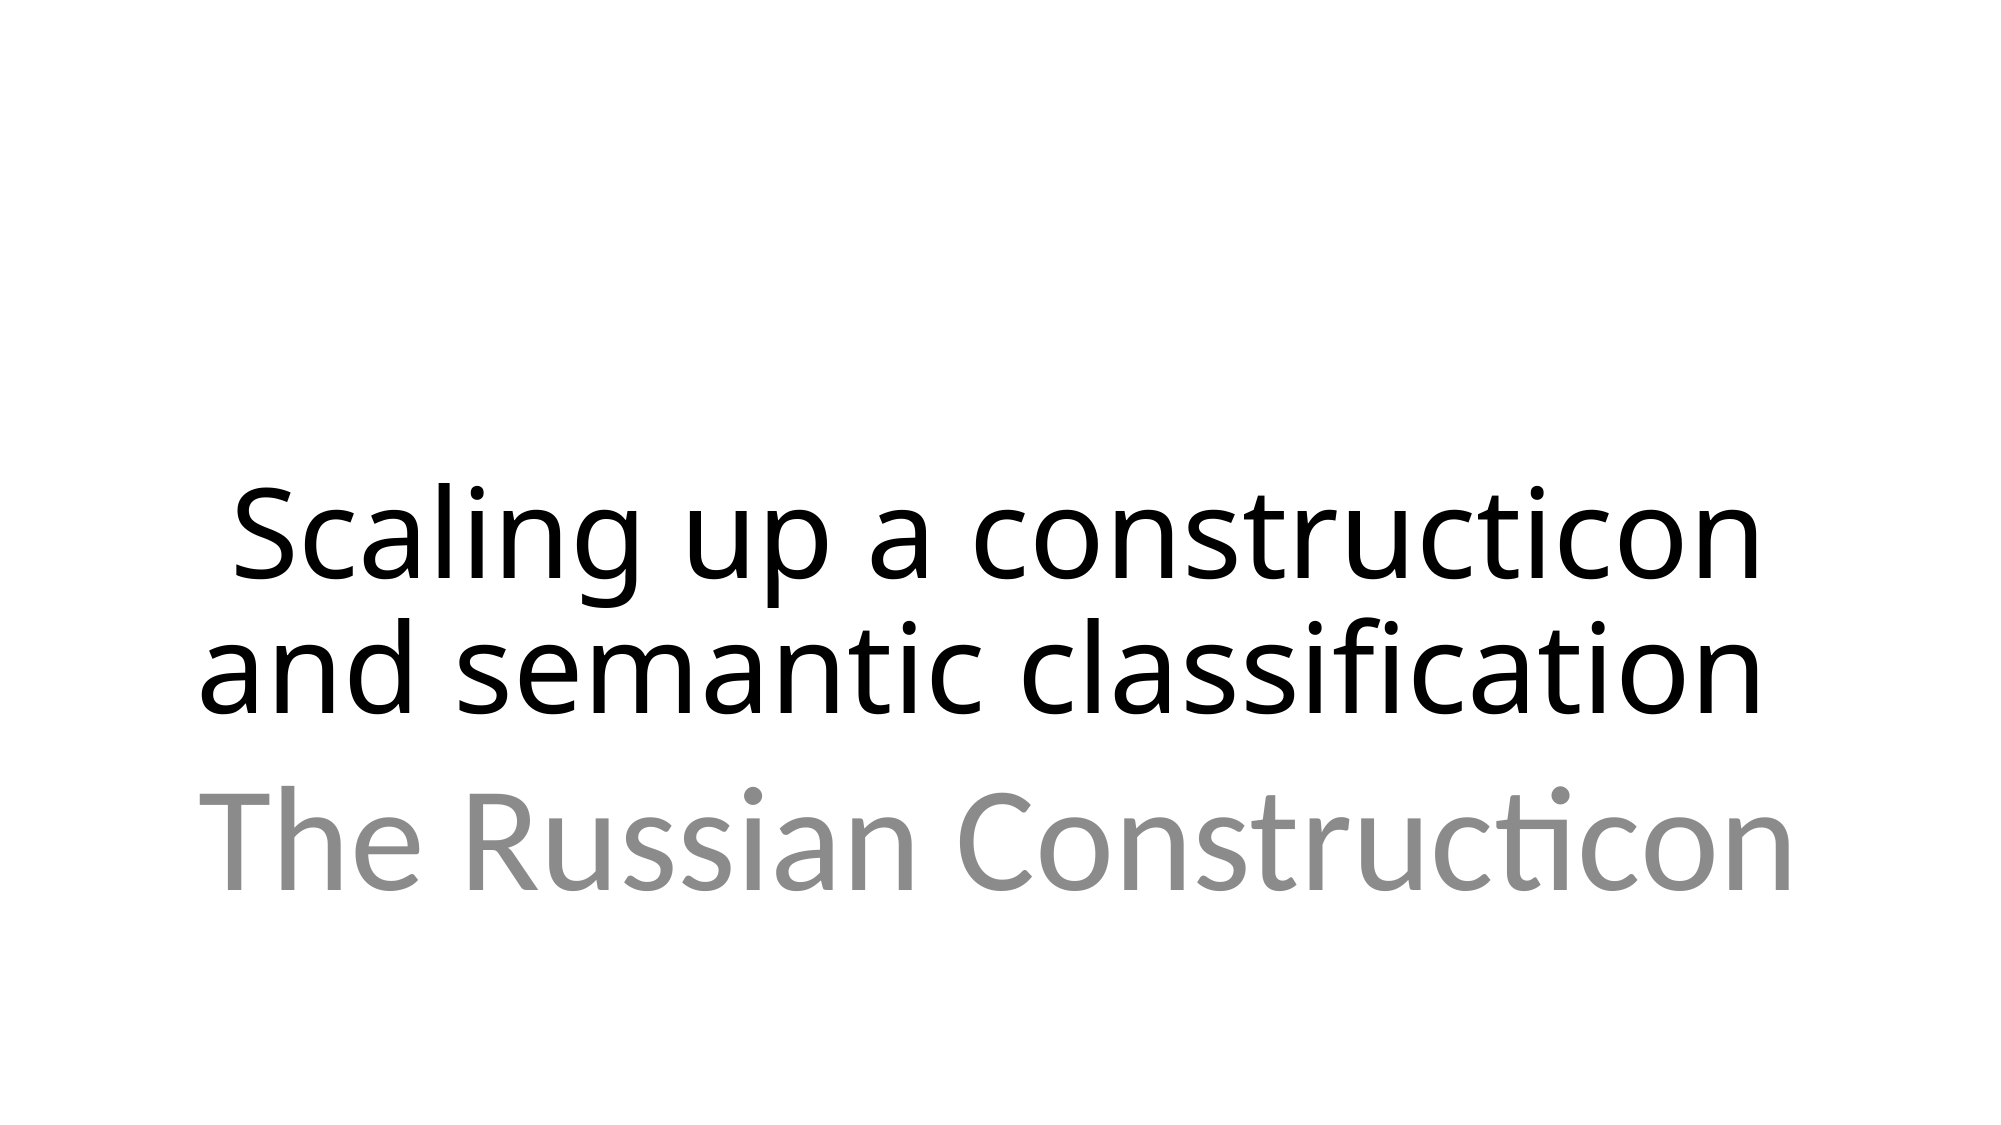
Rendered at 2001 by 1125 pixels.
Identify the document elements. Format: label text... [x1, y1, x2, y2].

list The Russian Constructicon [136, 752, 1862, 999]
title Scaling up a constructicon and semantic classification [136, 280, 1862, 749]
